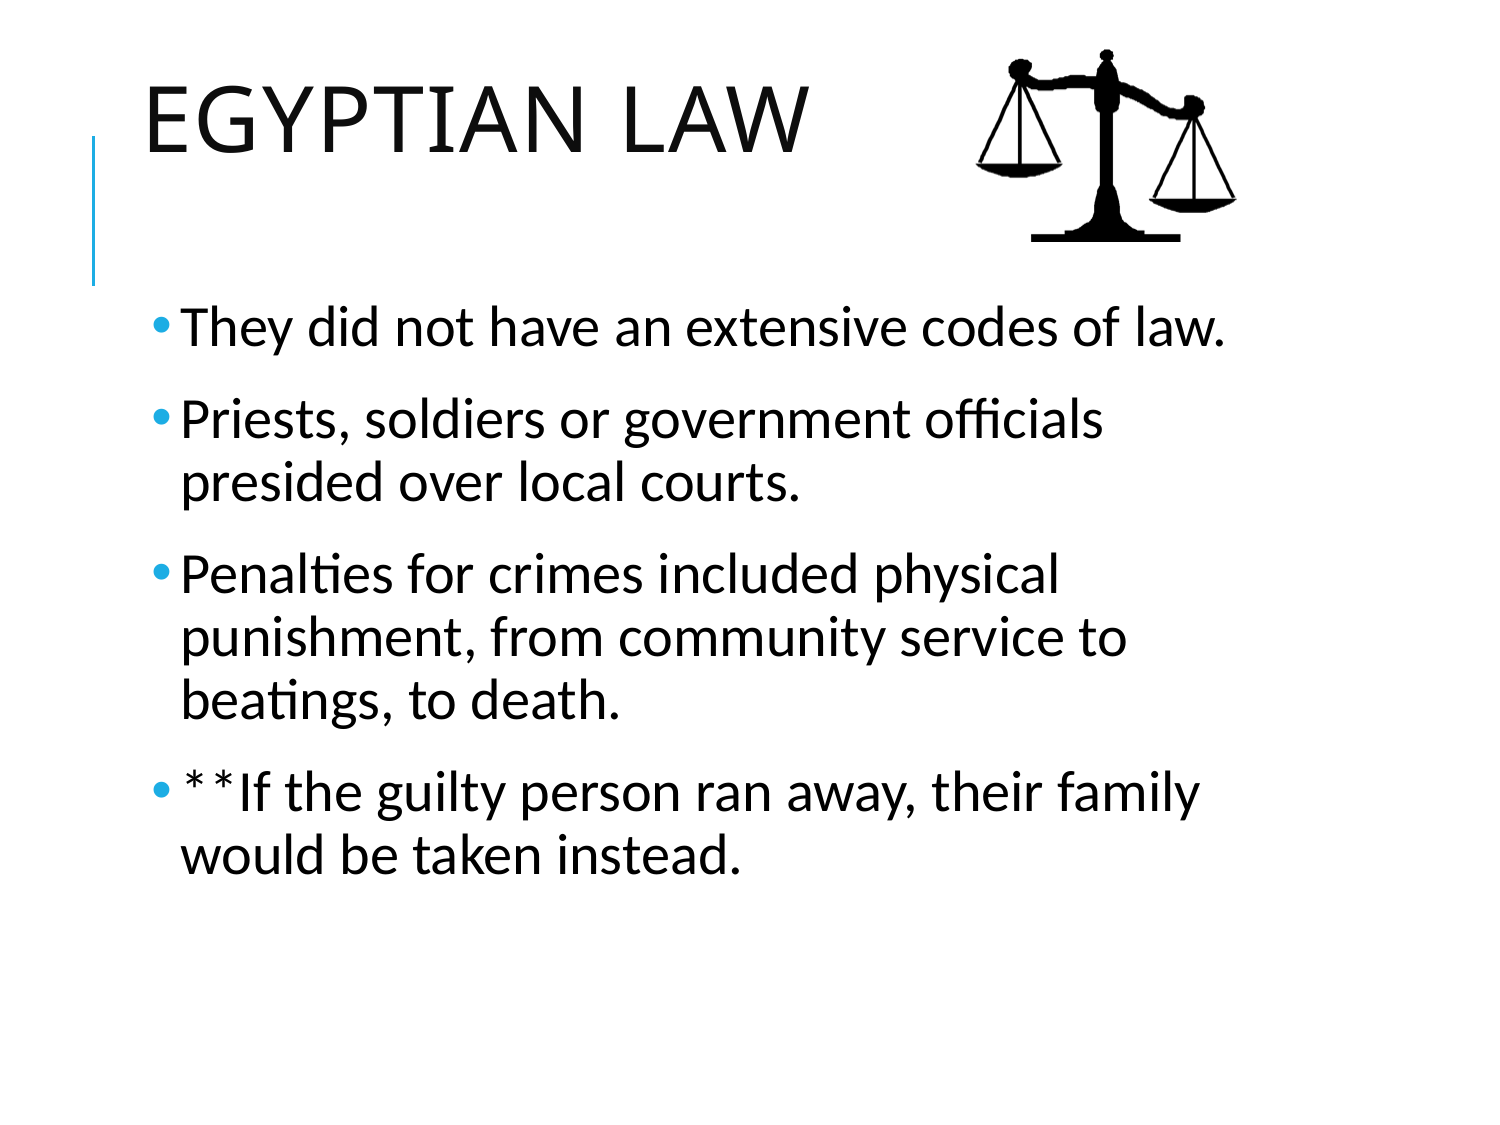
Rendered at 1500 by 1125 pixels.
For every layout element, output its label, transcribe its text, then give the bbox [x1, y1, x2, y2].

list They did not have an extensive codes of law. Priests, soldiers or government officials presided over local courts. Penalties for crimes included physical punishment, from community service to beatings, to death. **If the guilty person ran away, their family would be taken instead. [126, 288, 1322, 949]
title Egyptian Law [126, 3, 1322, 250]
picture [974, 49, 1238, 243]
